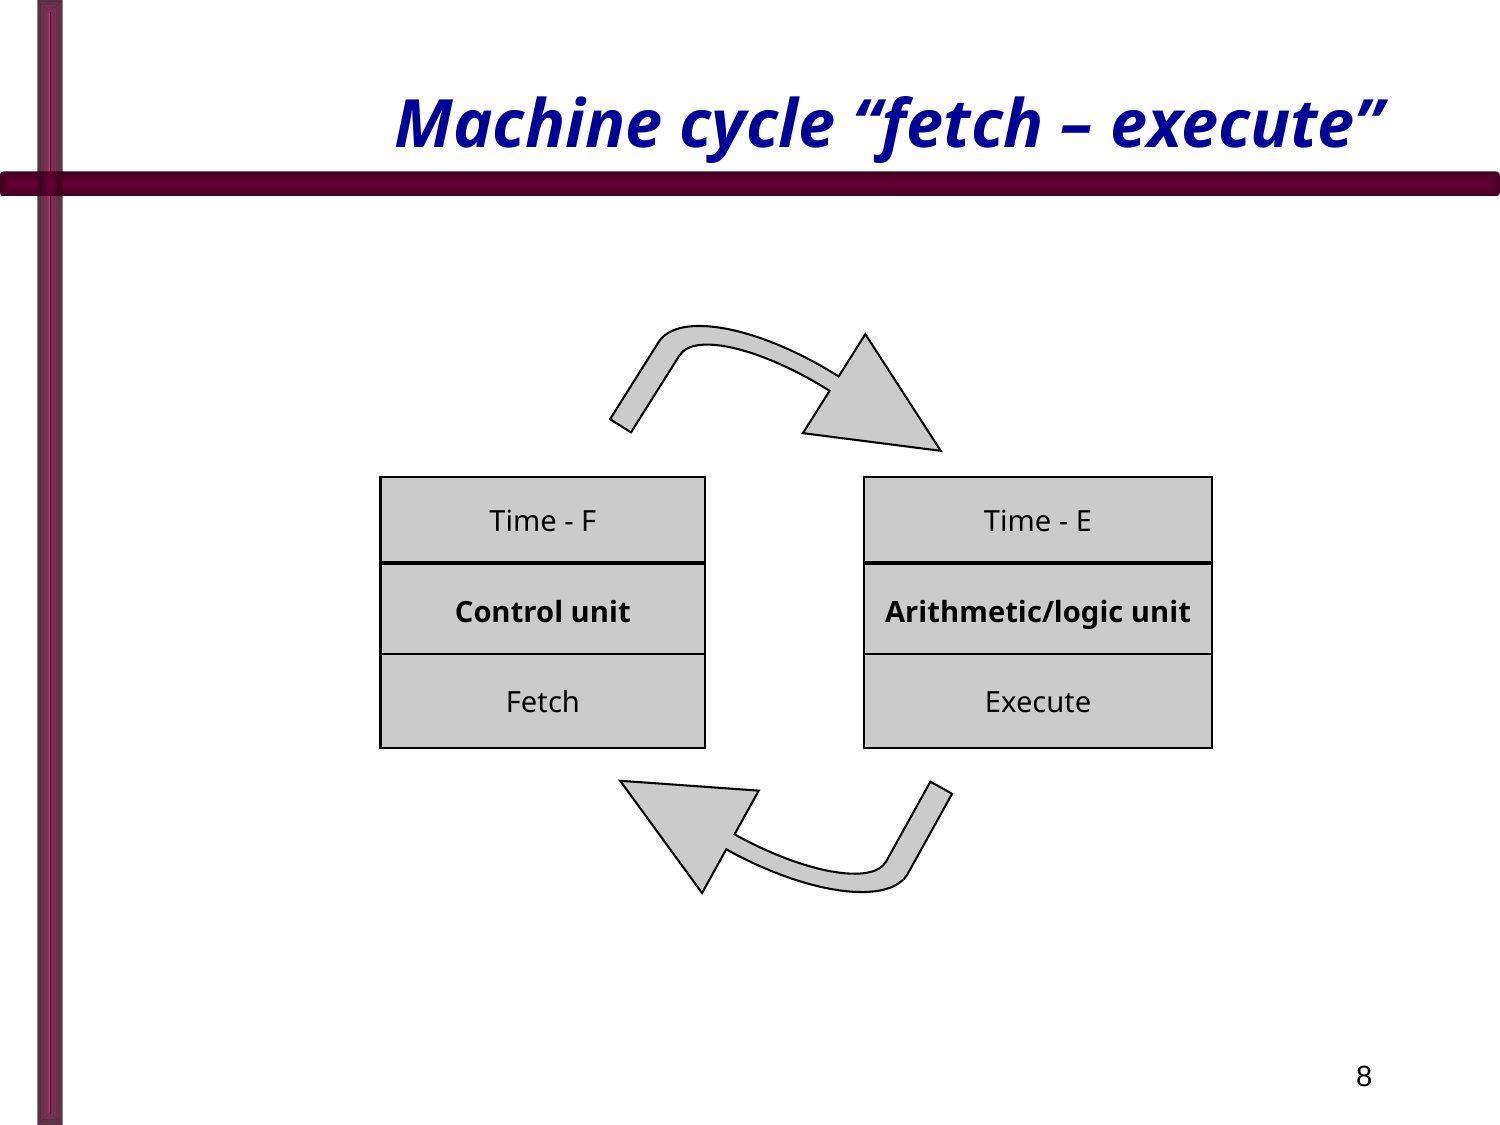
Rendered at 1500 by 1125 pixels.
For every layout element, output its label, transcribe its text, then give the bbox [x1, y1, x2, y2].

title Machine cycle “fetch – execute” [125, 24, 1400, 169]
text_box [380, 305, 1213, 918]
slide_number 8 [1074, 1037, 1388, 1113]
